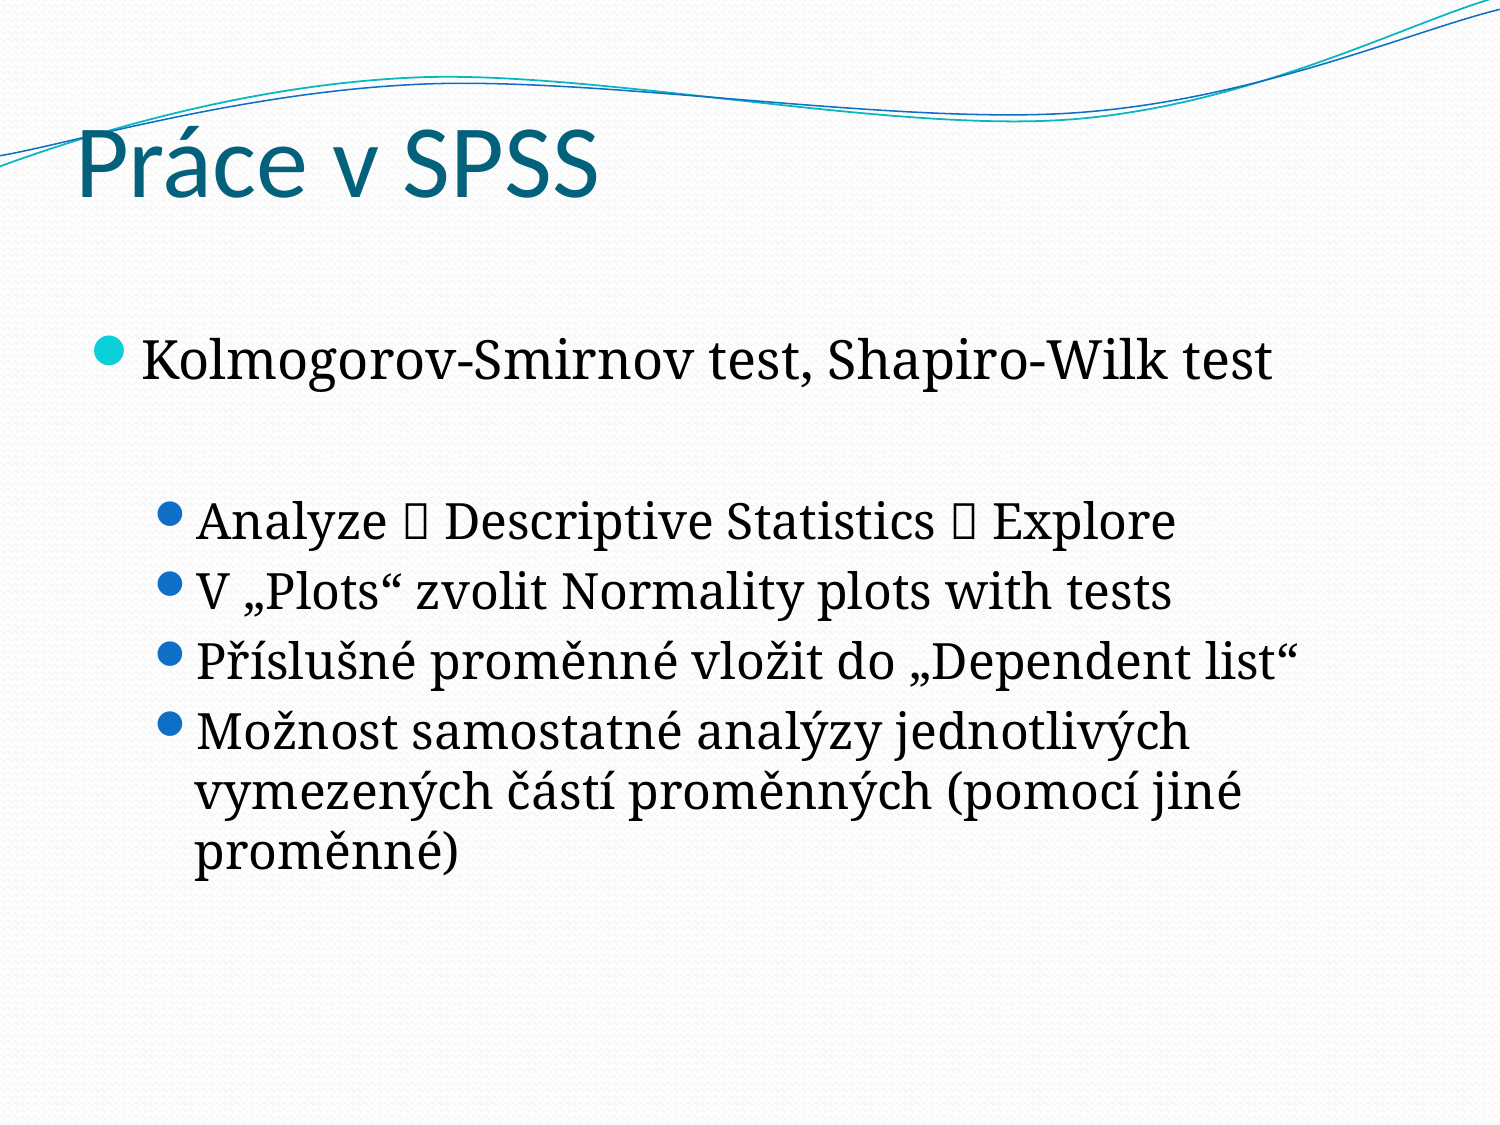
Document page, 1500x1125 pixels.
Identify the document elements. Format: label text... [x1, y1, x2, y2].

title Práce v SPSS [75, 30, 1425, 219]
list Kolmogorov-Smirnov test, Shapiro-Wilk test Analyze  Descriptive Statistics  Explore V „Plots“ zvolit Normality plots with tests Příslušné proměnné vložit do „Dependent list“ Možnost samostatné analýzy jednotlivých vymezených částí proměnných (pomocí jiné proměnné) [75, 317, 1425, 1038]
